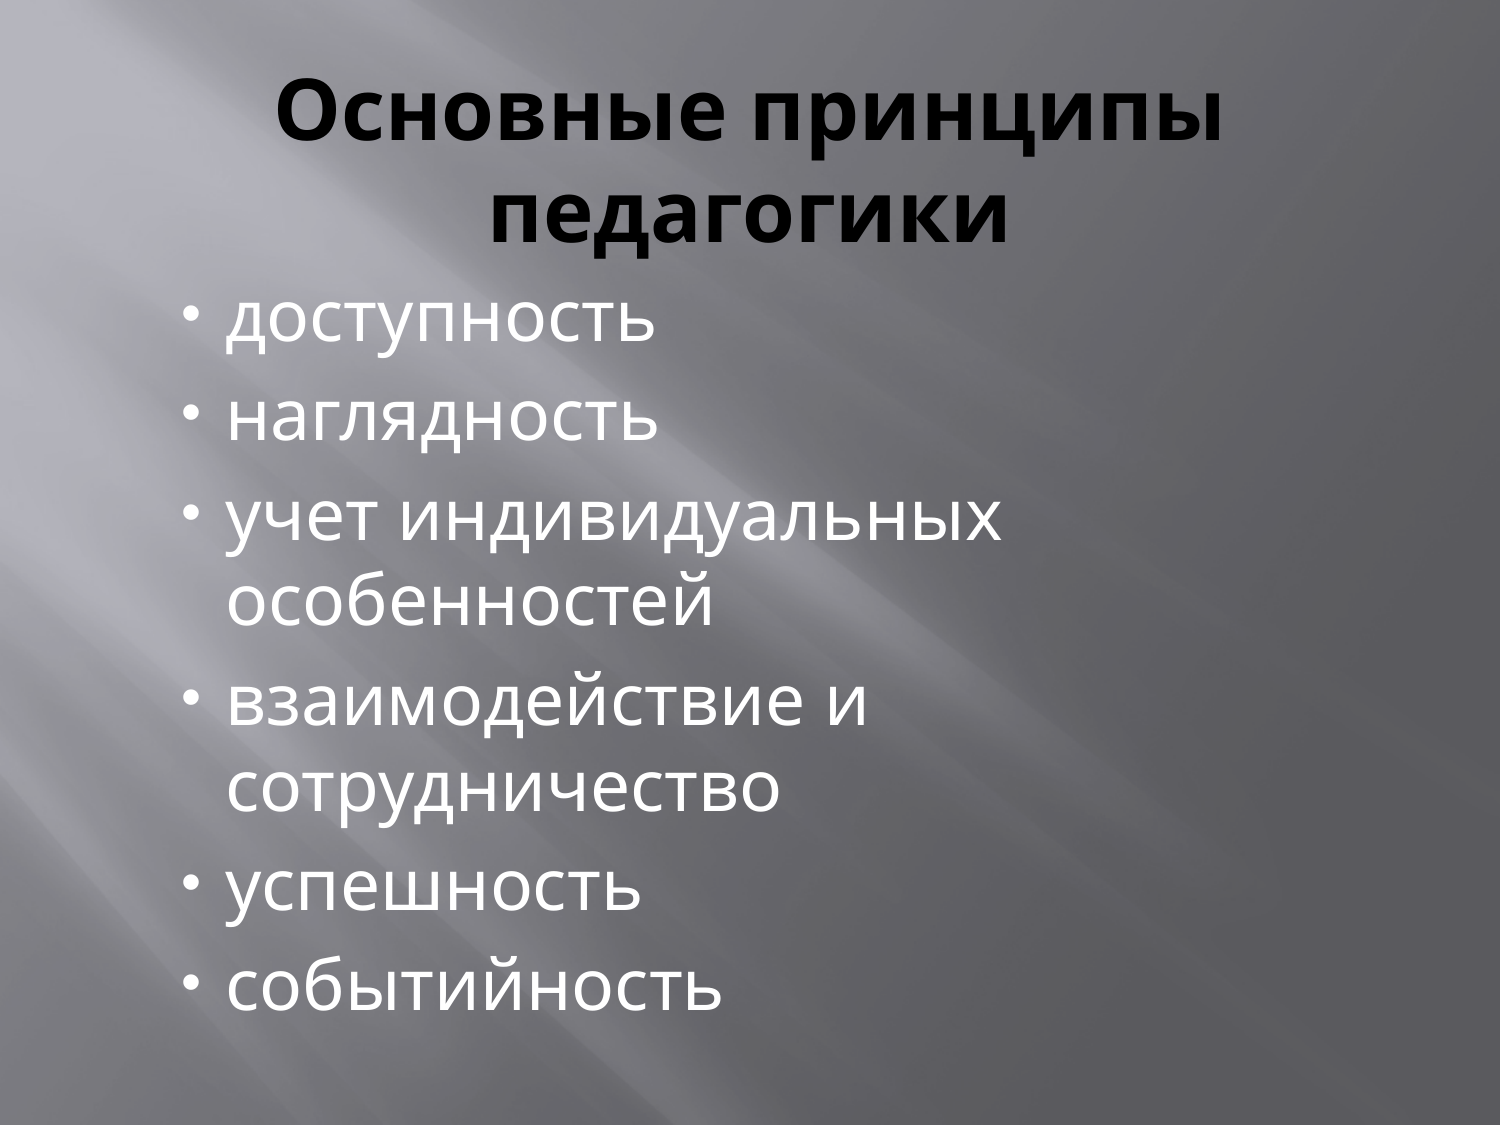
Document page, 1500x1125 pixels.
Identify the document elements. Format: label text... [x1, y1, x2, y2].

list доступность наглядность учет индивидуальных особенностей взаимодействие и сотрудничество успешность событийность [75, 262, 1425, 1035]
title Основные принципы педагогики [75, 45, 1425, 262]
